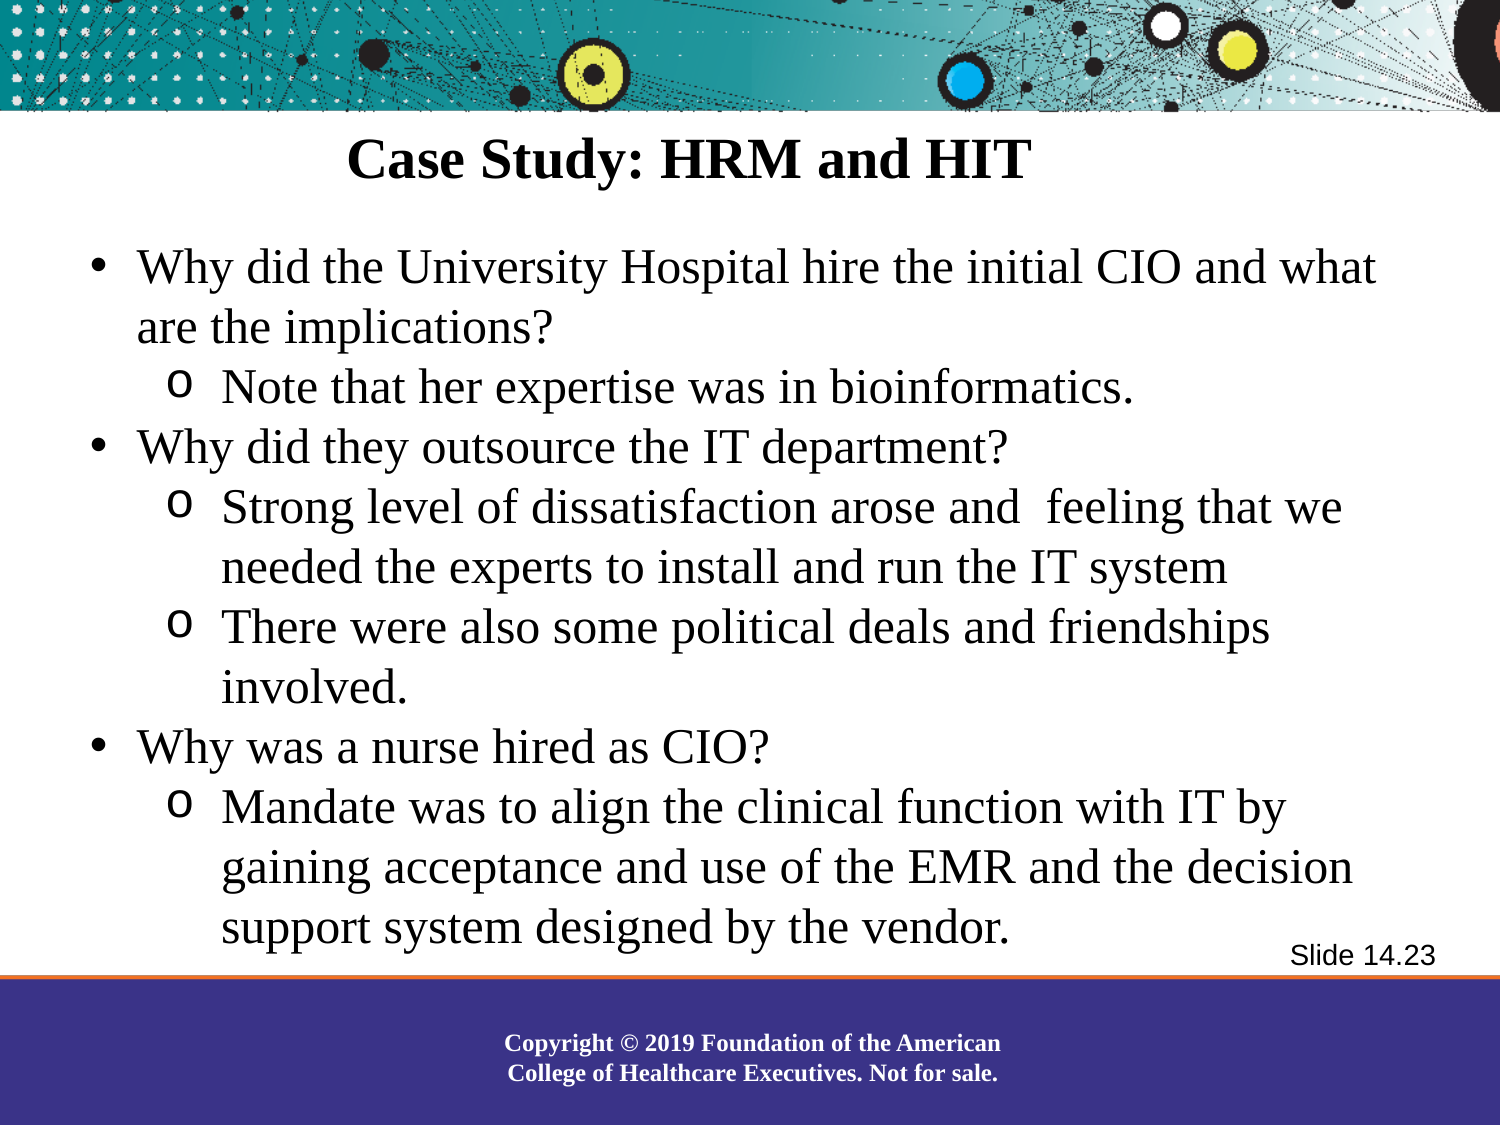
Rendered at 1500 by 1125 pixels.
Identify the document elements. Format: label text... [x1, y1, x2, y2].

text_box Case Study: HRM and HIT [331, 112, 1169, 198]
picture [0, 0, 1500, 1125]
text_box Copyright © 2019 Foundation of the American College of Healthcare Executives. Not for sale. [482, 1026, 1024, 1087]
text_box Slide 14.23 [1275, 928, 1475, 979]
text_box Why did the University Hospital hire the initial CIO and what are the implications? Note that her expertise was in bioinformatics. Why did they outsource the IT department? Strong level of dissatisfaction arose and feeling that we needed the experts to install and run the IT system There were also some political deals and friendships involved. Why was a nurse hired as CIO? Mandate was to align the clinical function with IT by gaining acceptance and use of the EMR and the decision support system designed by the vendor. [75, 181, 1463, 962]
